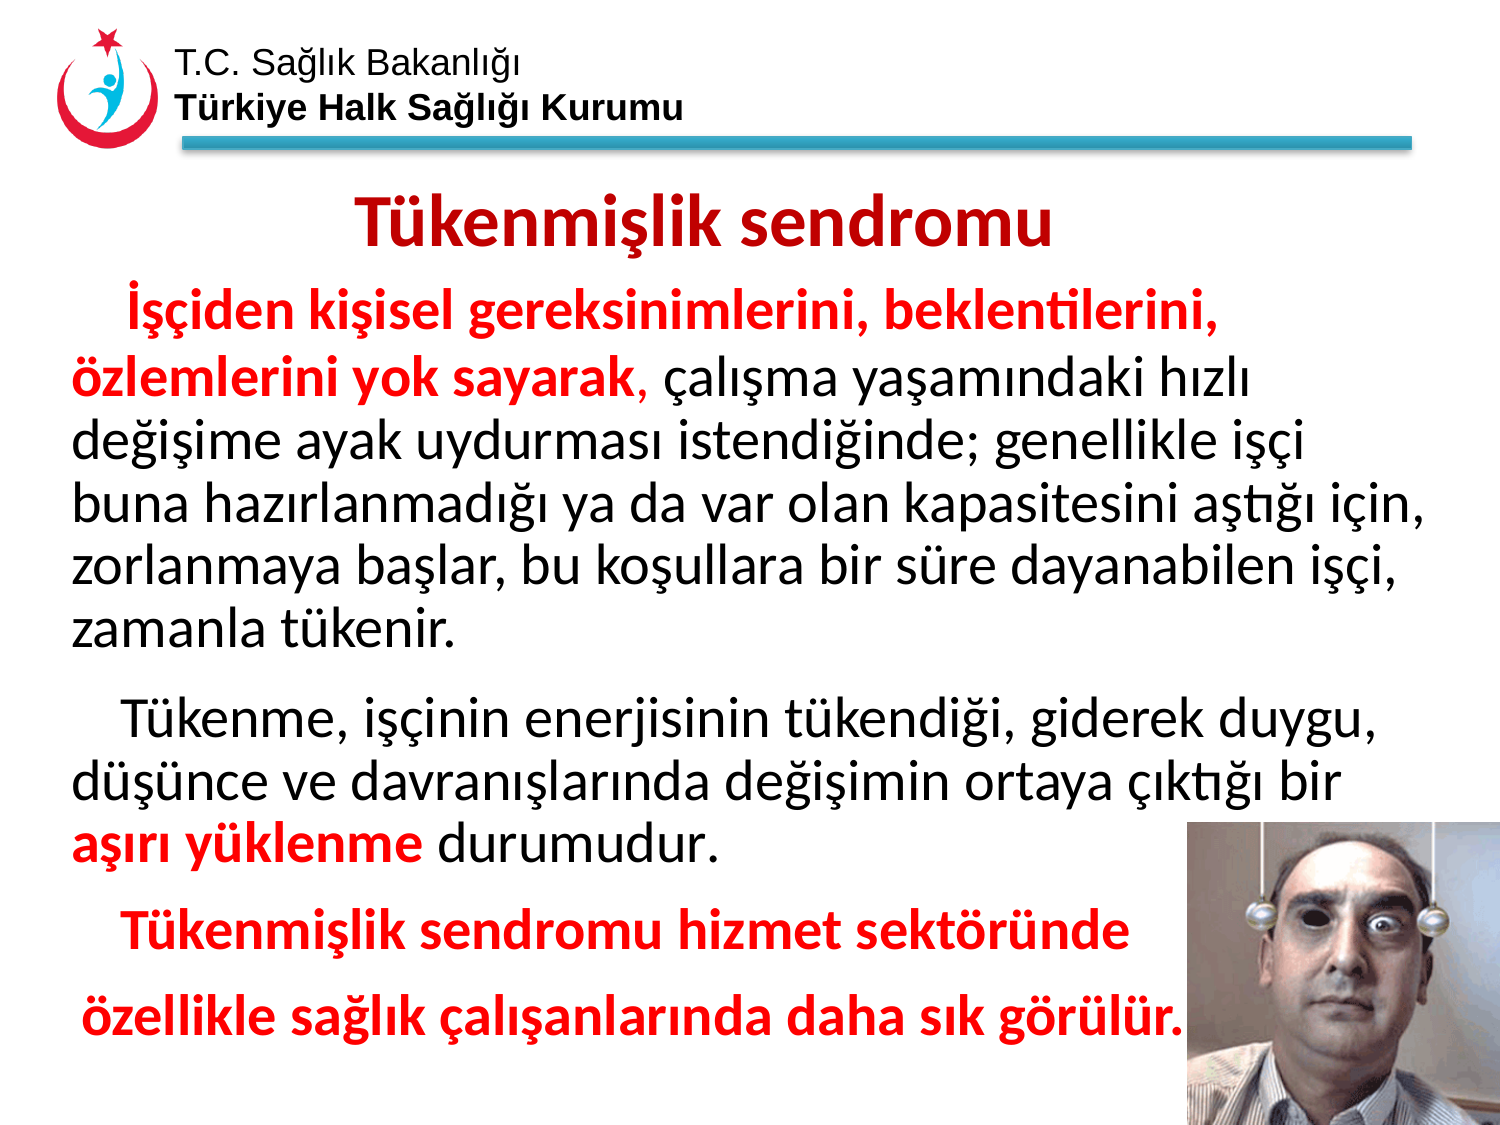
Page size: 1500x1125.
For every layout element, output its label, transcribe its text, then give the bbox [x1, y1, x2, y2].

picture [1186, 822, 1500, 1125]
picture [43, 23, 175, 161]
text_box İşçiden kişisel gereksinimlerini, beklentilerini, özlemlerini yok sayarak, çalışma yaşamındaki hızlı değişime ayak uydurması istendiğinde; genellikle işçi buna hazırlanmadığı ya da var olan kapasitesini aştığı için, zorlanmaya başlar, bu koşullara bir süre dayanabilen işçi, zamanla tükenir. Tükenme, işçinin enerjisinin tükendiği, giderek duygu, düşünce ve davranışlarında değişimin ortaya çıktığı bir aşırı yüklenme durumudur. Tükenmişlik sendromu hizmet sektöründe özellikle sağlık çalışanlarında daha sık görülür. [0, 257, 1442, 1125]
text_box Tükenmişlik sendromu [93, 164, 1317, 257]
